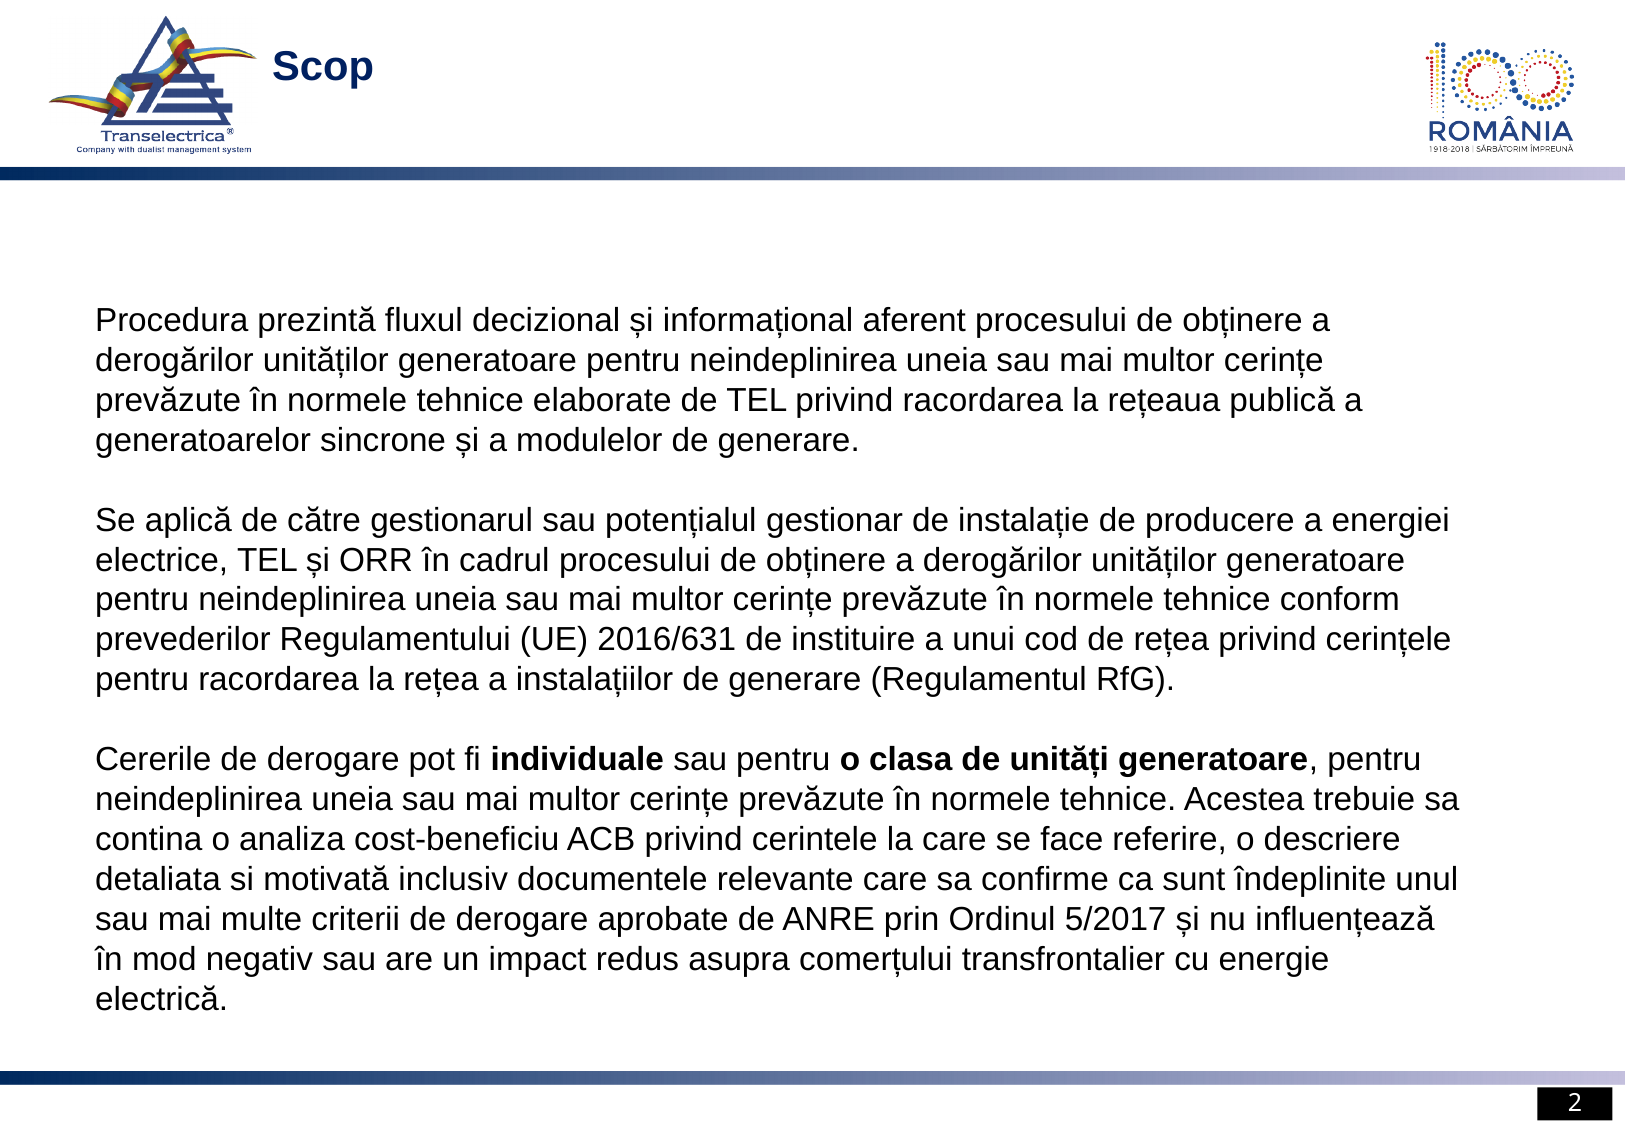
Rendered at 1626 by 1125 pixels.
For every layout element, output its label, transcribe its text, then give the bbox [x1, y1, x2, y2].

text_box Procedura prezintă fluxul decizional și informațional aferent procesului de obținere a derogărilor unităților generatoare pentru neindeplinirea uneia sau mai multor cerințe prevăzute în normele tehnice elaborate de TEL privind racordarea la rețeaua publică a generatoarelor sincrone și a modulelor de generare. Se aplică de către gestionarul sau potențialul gestionar de instalație de producere a energiei electrice, TEL și ORR în cadrul procesului de obținere a derogărilor unităților generatoare pentru neindeplinirea uneia sau mai multor cerințe prevăzute în normele tehnice conform prevederilor Regulamentului (UE) 2016/631 de instituire a unui cod de rețea privind cerințele pentru racordarea la rețea a instalațiilor de generare (Regulamentul RfG). Cererile de derogare pot fi individuale sau pentru o clasa de unități generatoare, pentru neindeplinirea uneia sau mai multor cerințe prevăzute în normele tehnice. Acestea trebuie sa contina o analiza cost-beneficiu ACB privind cerintele la care se face referire, o descriere detaliata si motivată inclusiv documentele relevante care sa confirme ca sunt îndeplinite unul sau mai multe criterii de derogare aprobate de ANRE prin Ordinul 5/2017 și nu influențează în mod negativ sau are un impact redus asupra comerțului transfrontalier cu energie electrică. [80, 290, 1486, 1025]
text_box Scop [257, 30, 1463, 96]
picture [0, 0, 1625, 1125]
